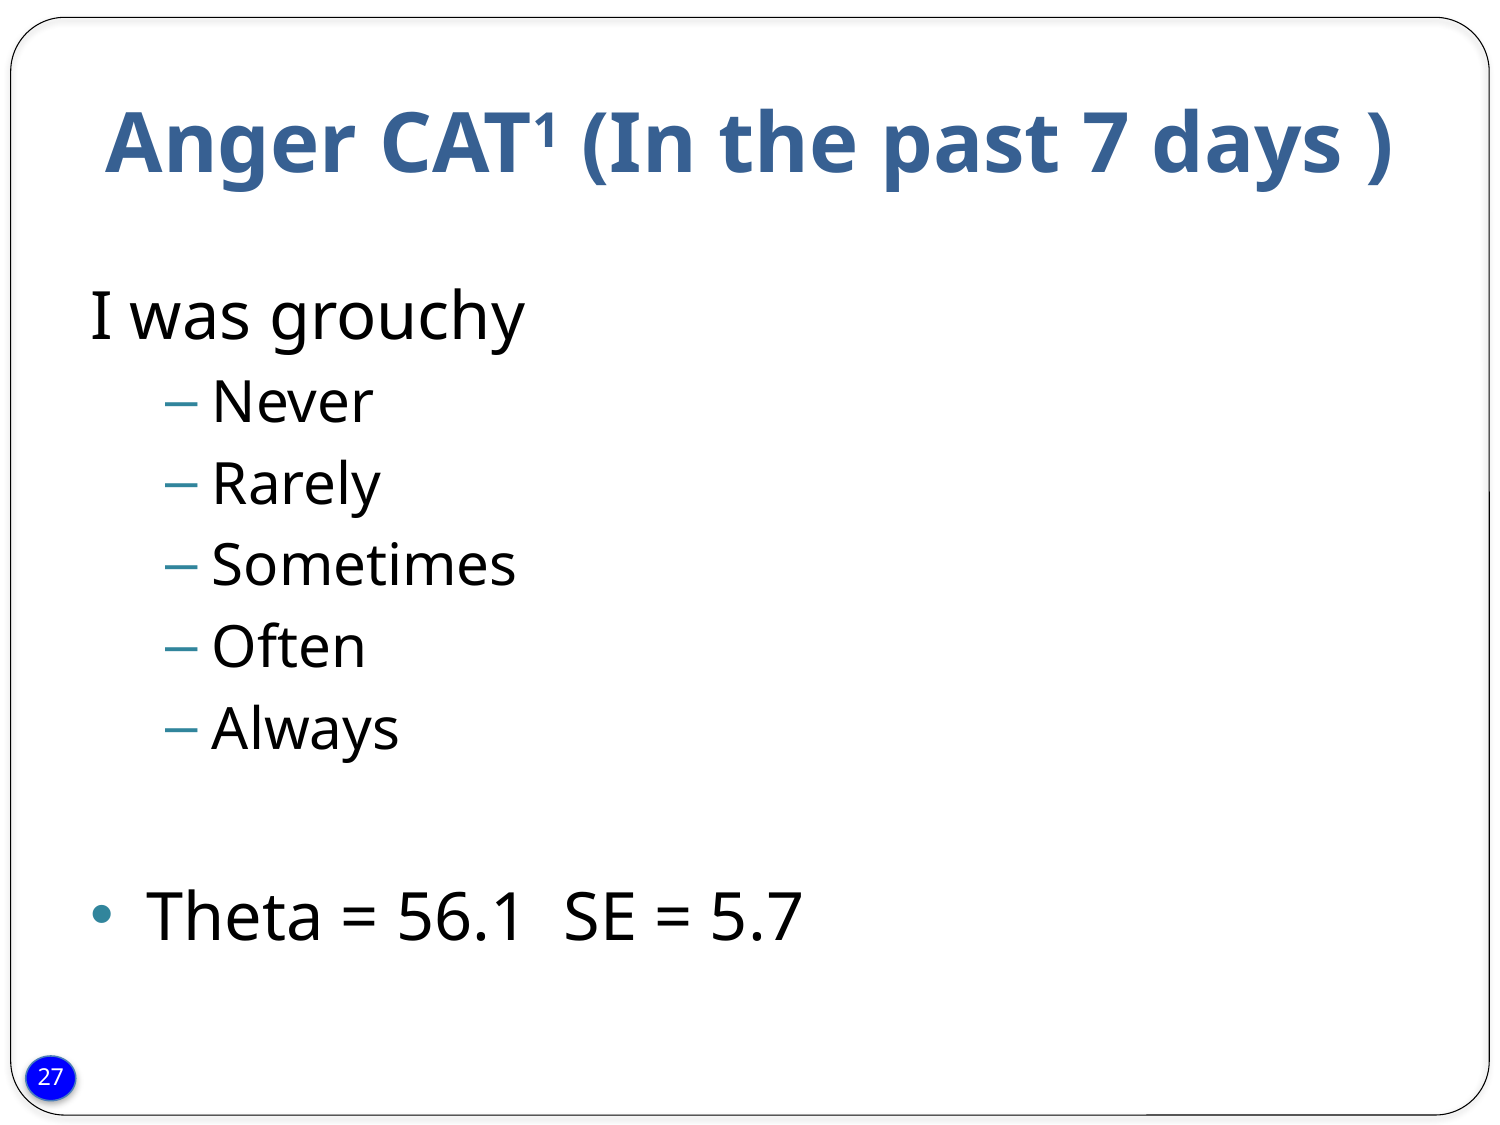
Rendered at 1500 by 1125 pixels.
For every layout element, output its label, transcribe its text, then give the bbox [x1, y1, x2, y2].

list I was grouchy Never Rarely Sometimes Often Always Theta = 56.1 SE = 5.7 [75, 264, 1425, 1008]
title Anger CAT1 (In the past 7 days ) [75, 45, 1425, 233]
